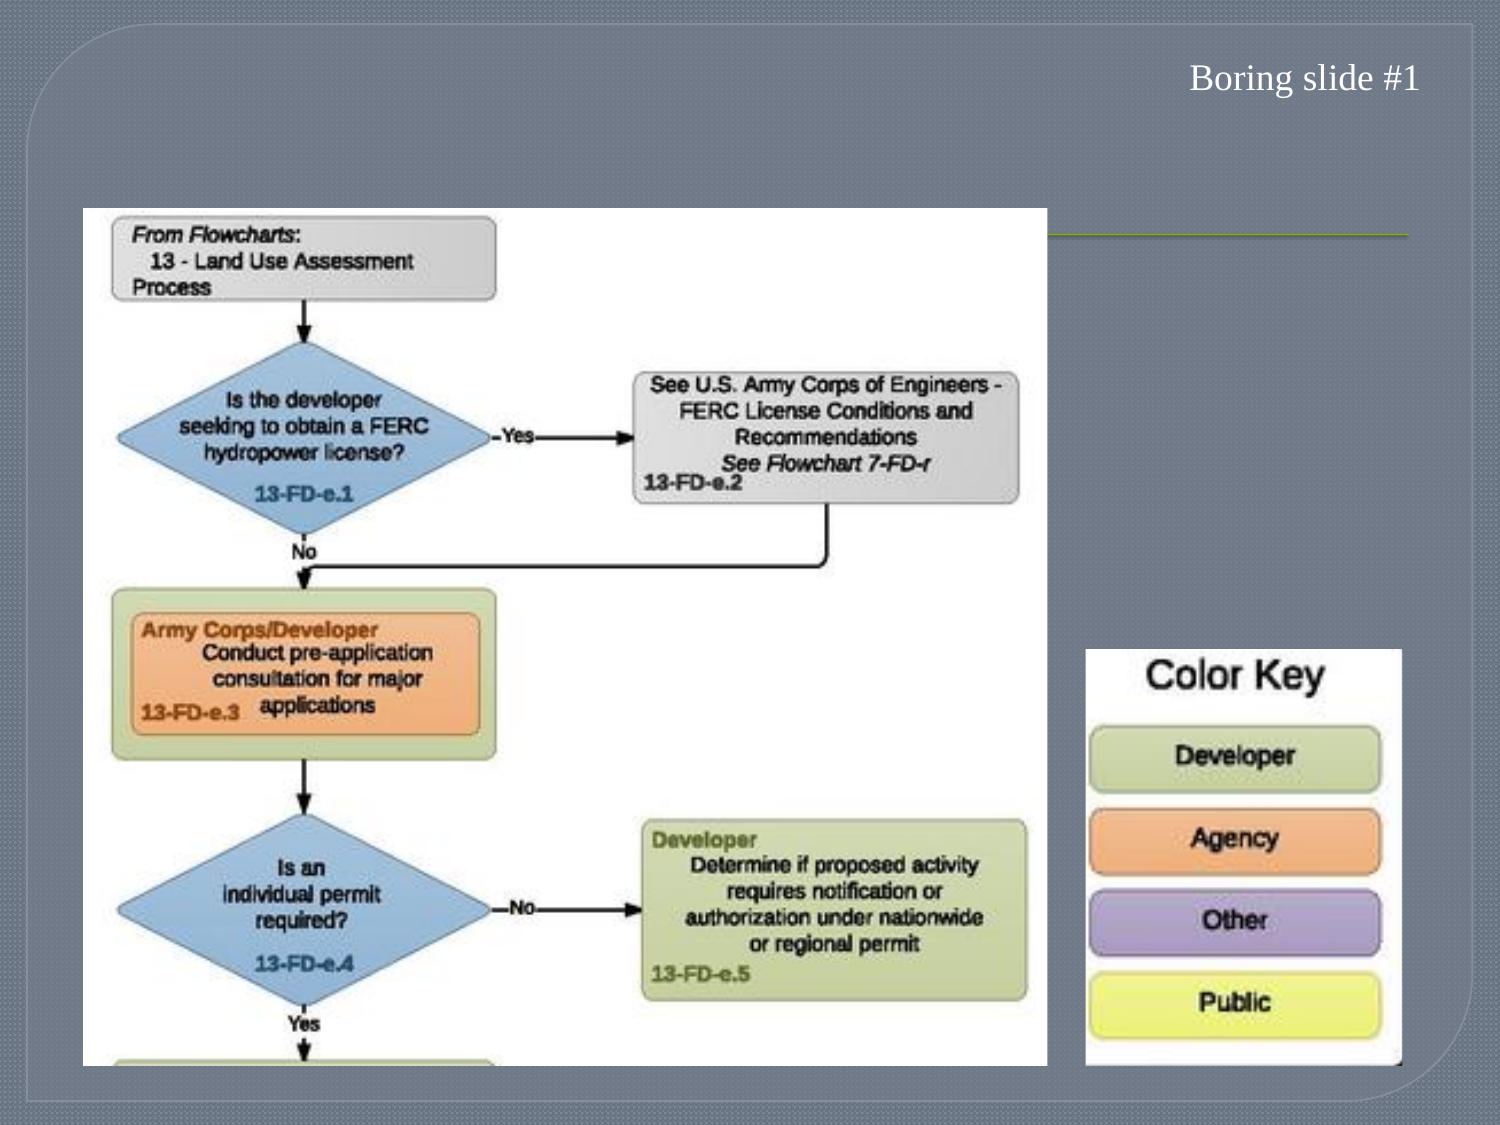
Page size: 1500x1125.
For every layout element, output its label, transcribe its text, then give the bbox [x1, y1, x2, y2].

picture [1085, 648, 1403, 1067]
text_box Boring slide #1 [1174, 45, 1437, 106]
picture [82, 208, 1048, 1067]
